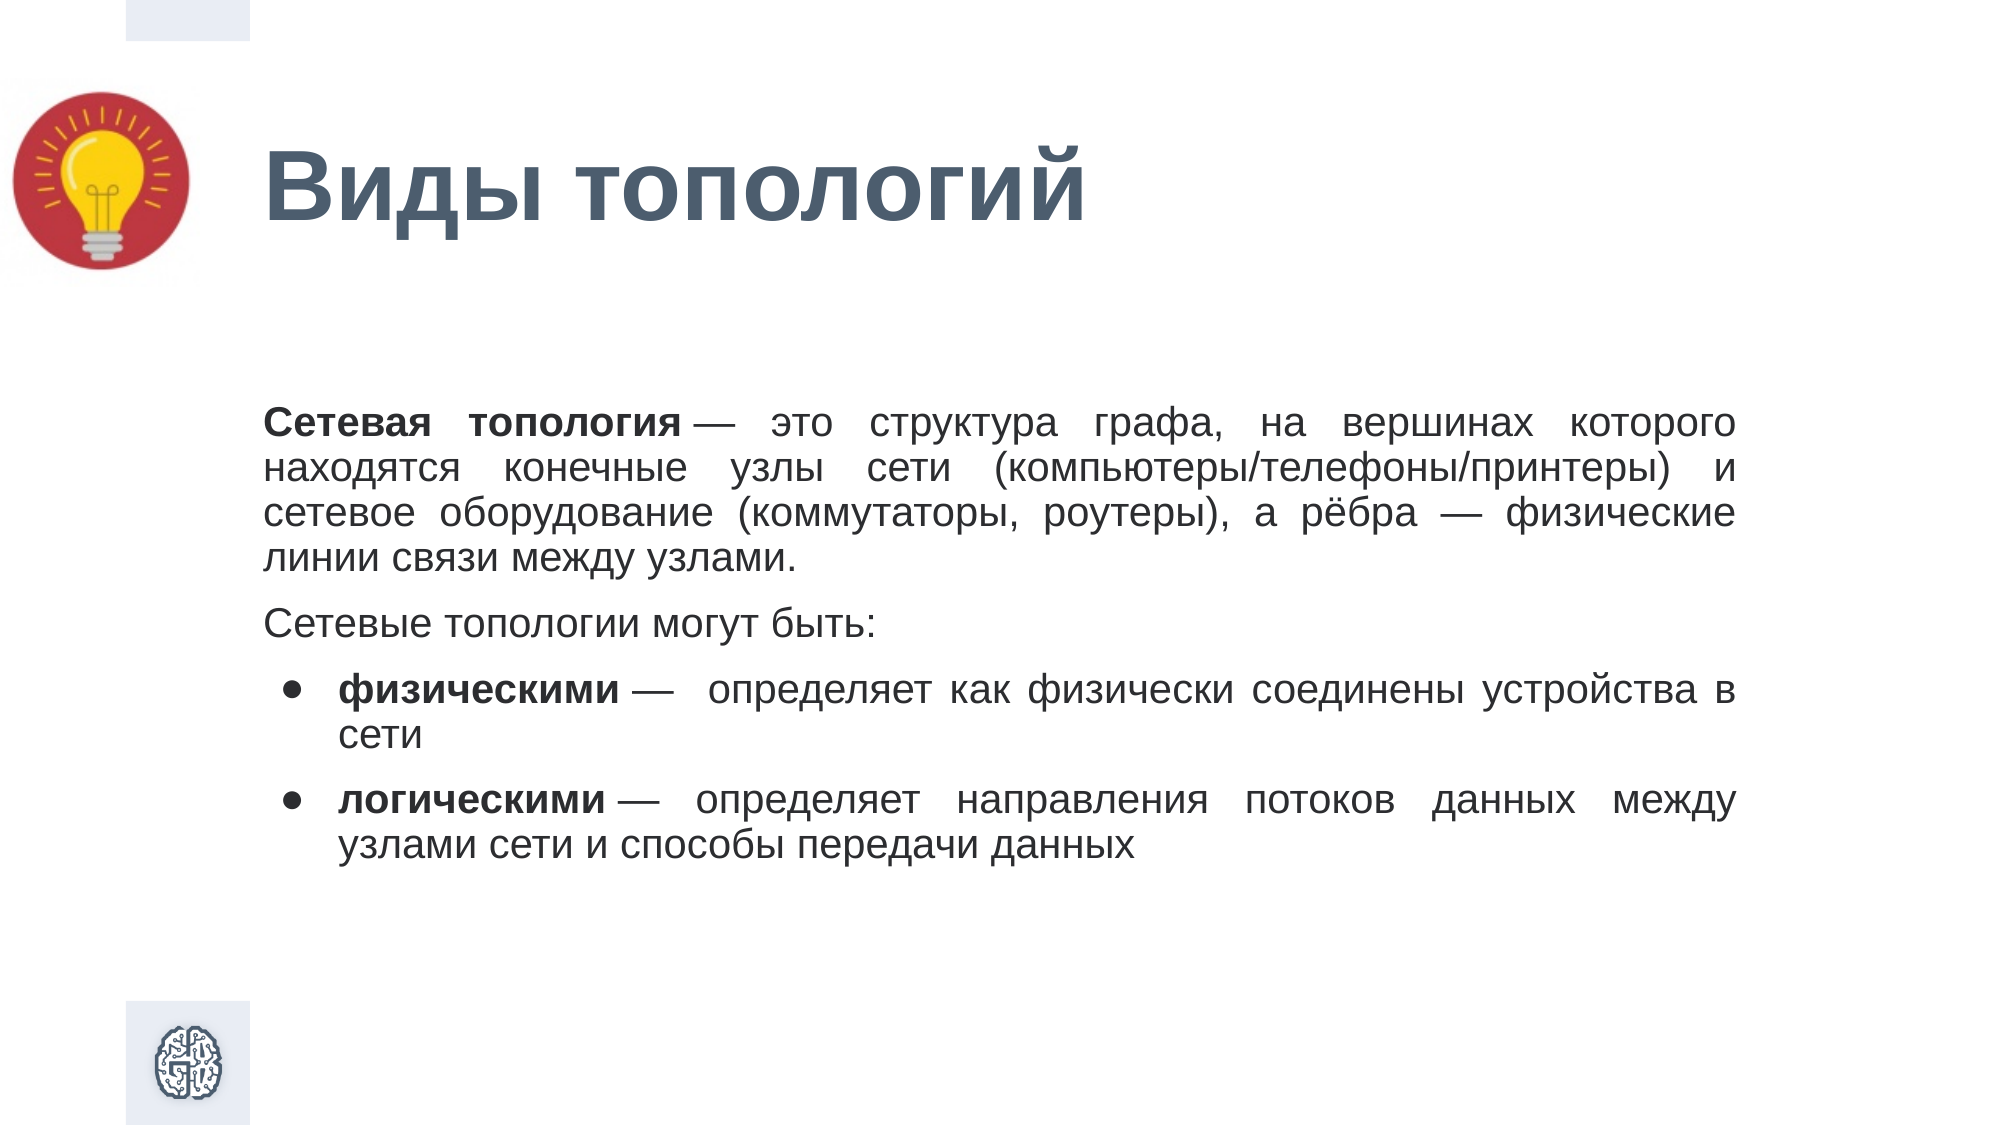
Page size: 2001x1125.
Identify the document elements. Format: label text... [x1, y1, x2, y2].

picture [0, 78, 201, 287]
list Сетевая топология — это структура графа, на вершинах которого находятся конечные узлы сети (компьютеры/телефоны/принтеры) и сетевое оборудование (коммутаторы, роутеры), а рёбра — физические линии связи между узлами. Сетевые топологии могут быть: физическими — определяет как физически соединены устройства в сети логическими — определяет направления потоков данных между узлами сети и способы передачи данных [248, 335, 1752, 995]
title Виды топологий [248, 124, 1752, 335]
picture [144, 1016, 232, 1110]
